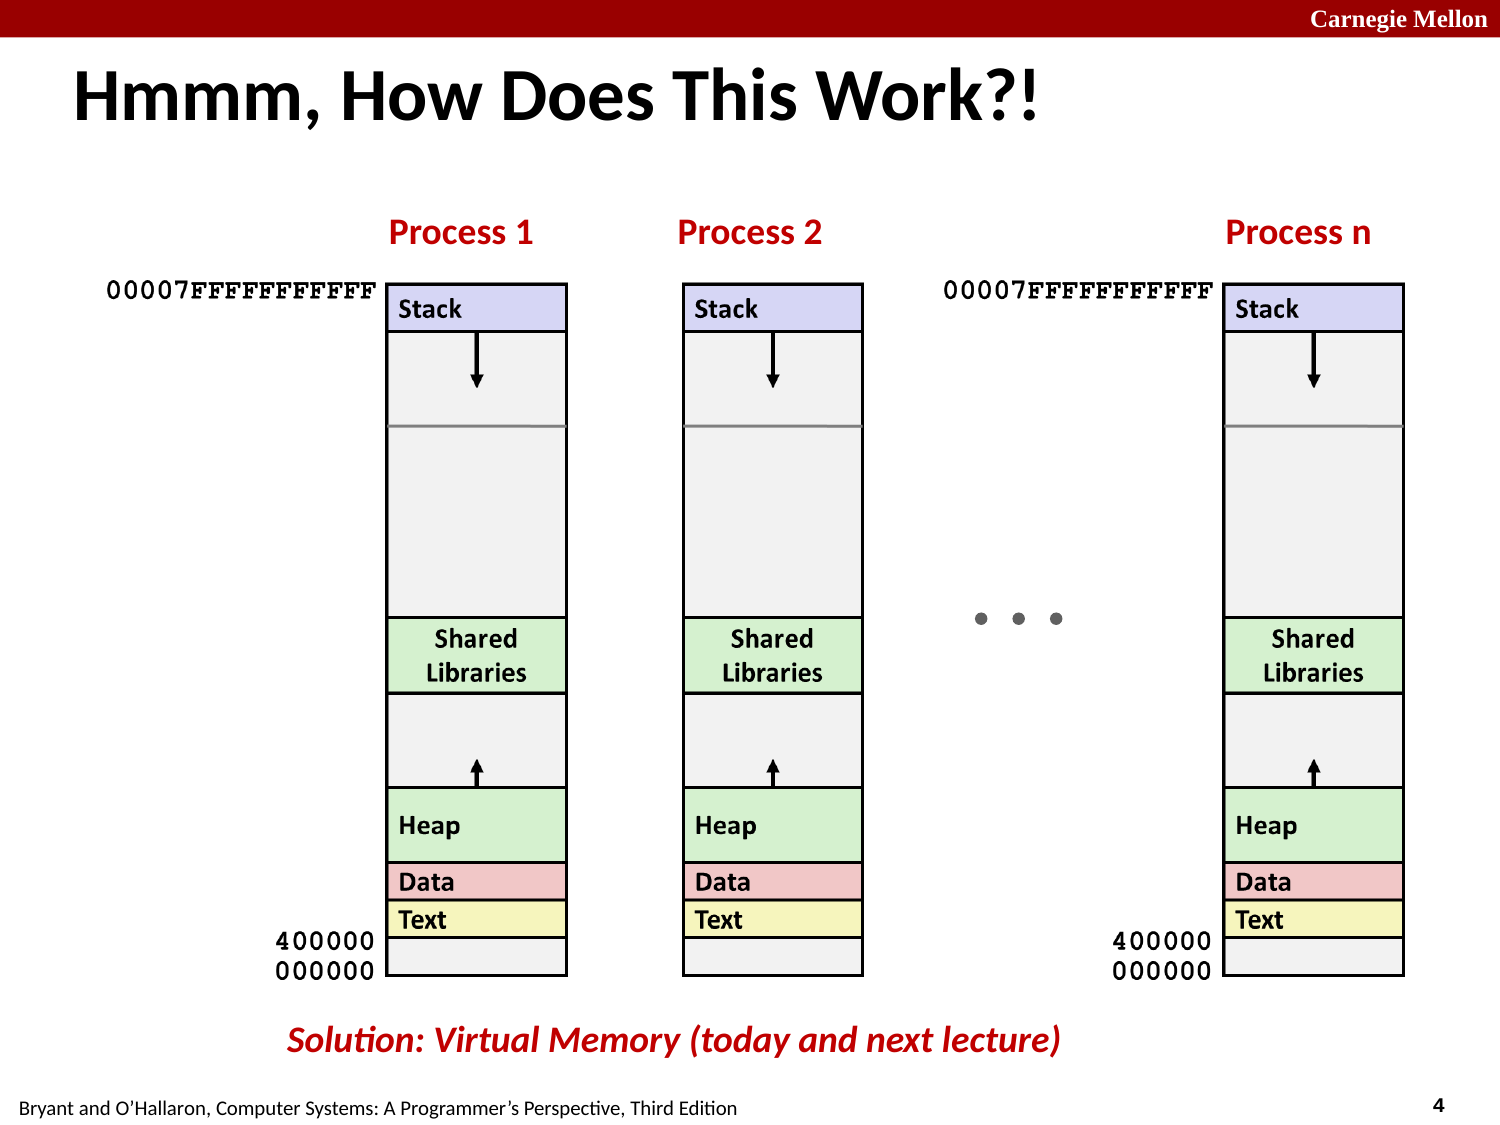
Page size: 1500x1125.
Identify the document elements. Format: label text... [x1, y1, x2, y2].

text_box Solution: Virtual Memory (today and next lecture) [272, 1007, 1078, 1068]
text_box Process n [1210, 199, 1387, 260]
picture [674, 264, 865, 1007]
text_box Process 2 [663, 199, 838, 260]
title Hmmm, How Does This Work?! [58, 72, 1305, 199]
picture [924, 264, 1405, 1007]
text_box Process 1 [374, 199, 550, 260]
picture [87, 264, 568, 1007]
